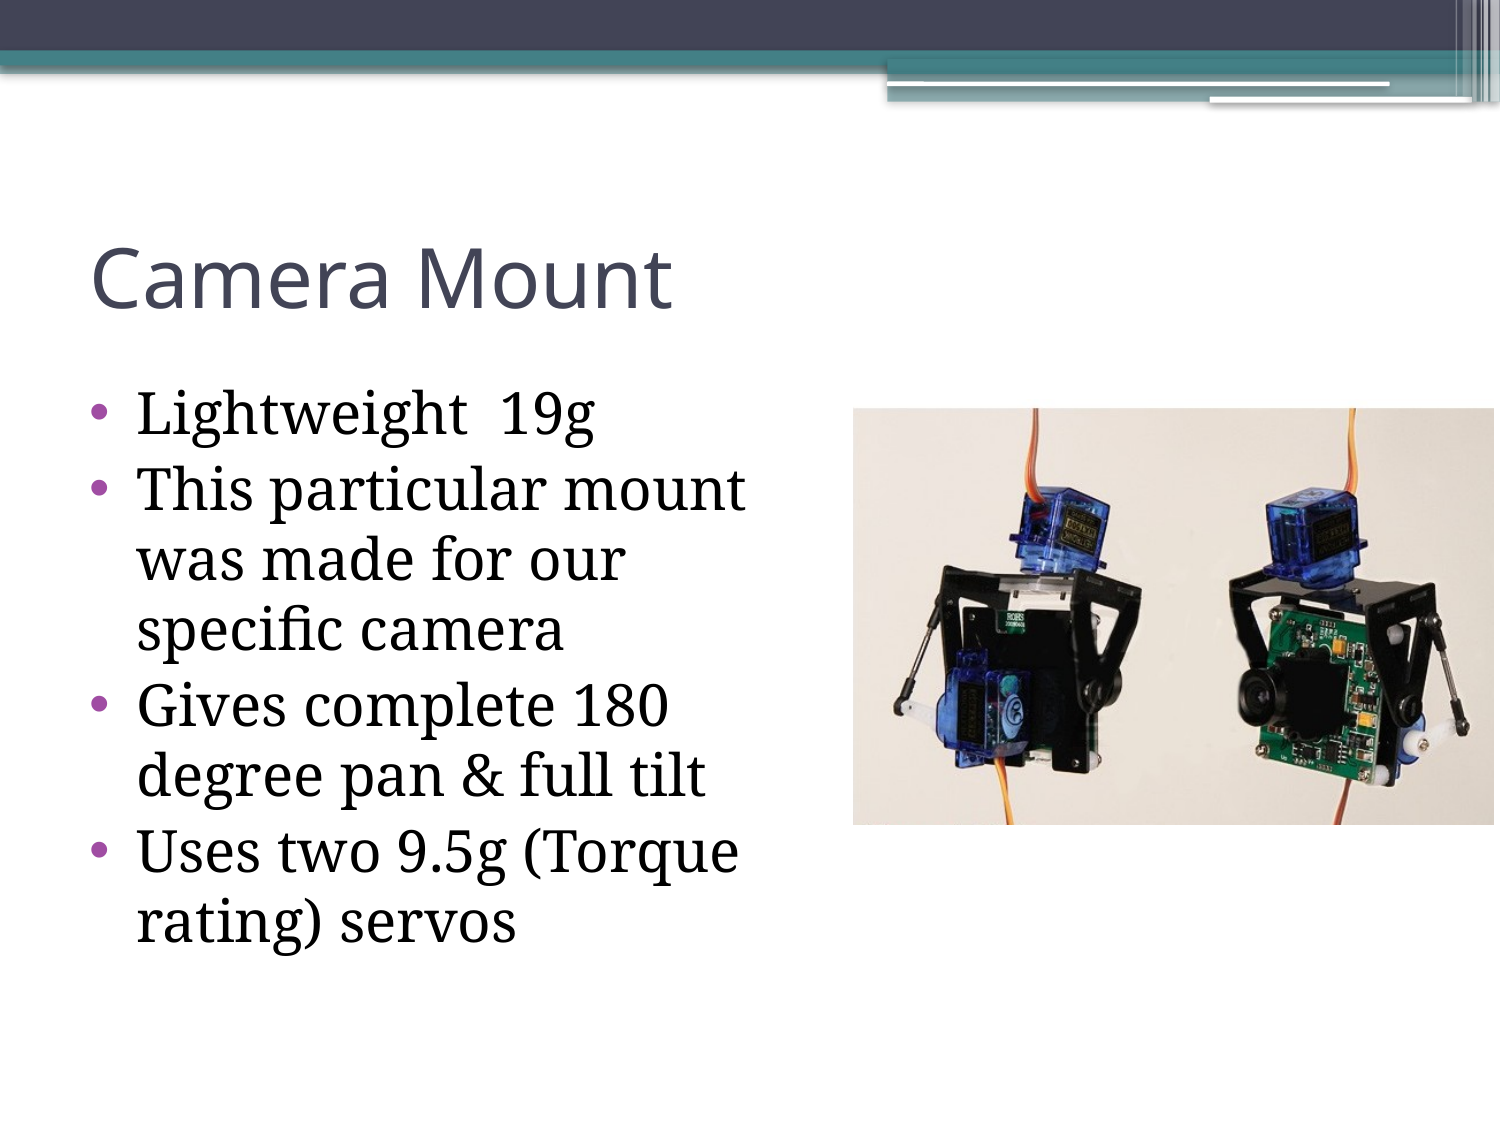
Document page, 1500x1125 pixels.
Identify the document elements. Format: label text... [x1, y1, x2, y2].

picture [852, 399, 1494, 826]
list Lightweight 19g This particular mount was made for our specific camera Gives complete 180 degree pan & full tilt Uses two 9.5g (Torque rating) servos [75, 368, 863, 1079]
title Camera Mount [75, 187, 1425, 363]
